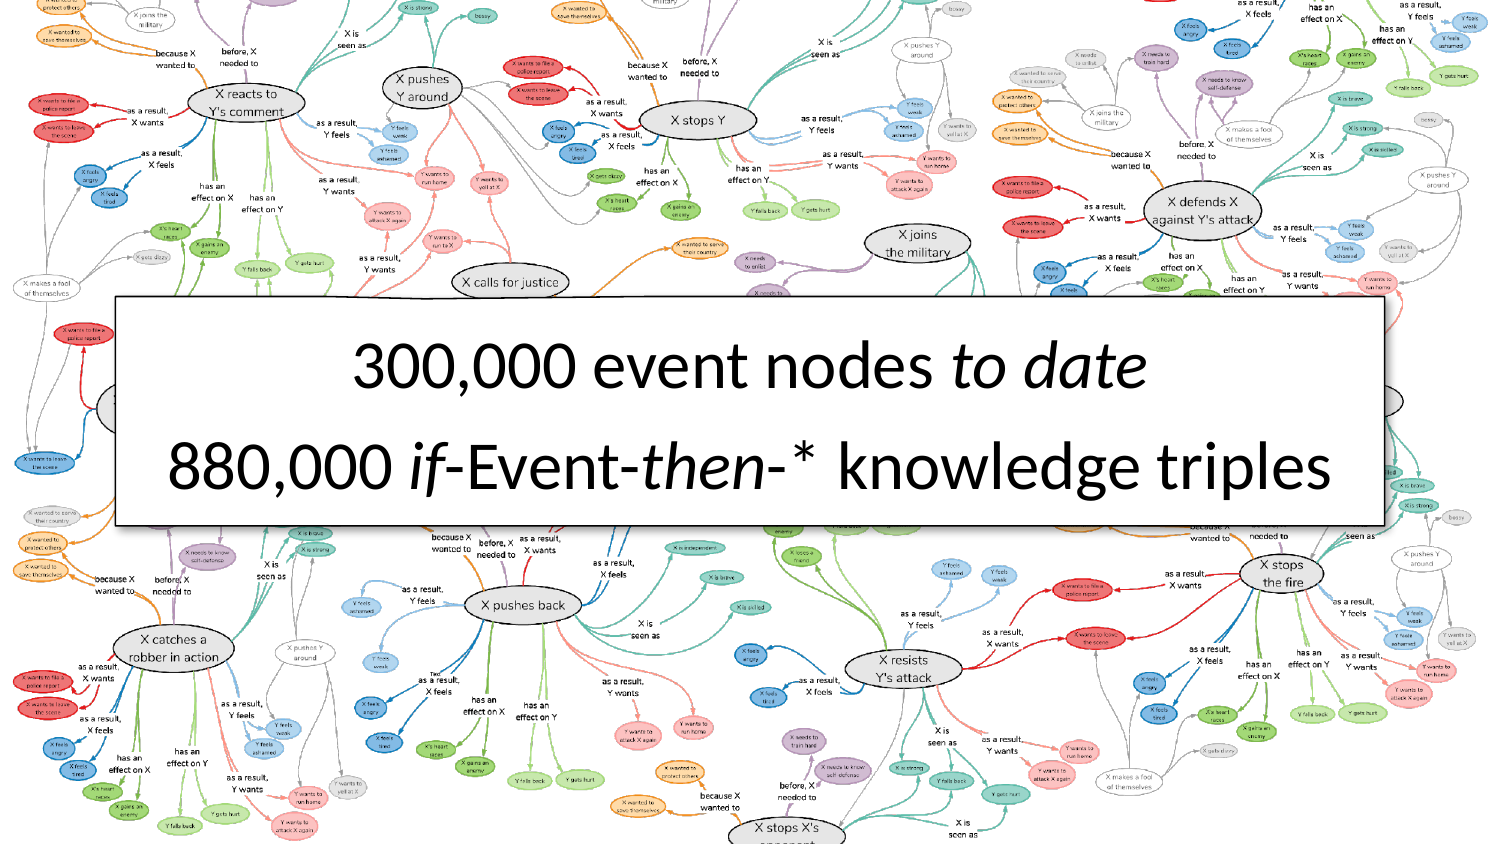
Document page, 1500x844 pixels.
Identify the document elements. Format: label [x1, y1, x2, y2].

picture [0, 0, 1500, 844]
text_box [746, 360, 878, 412]
